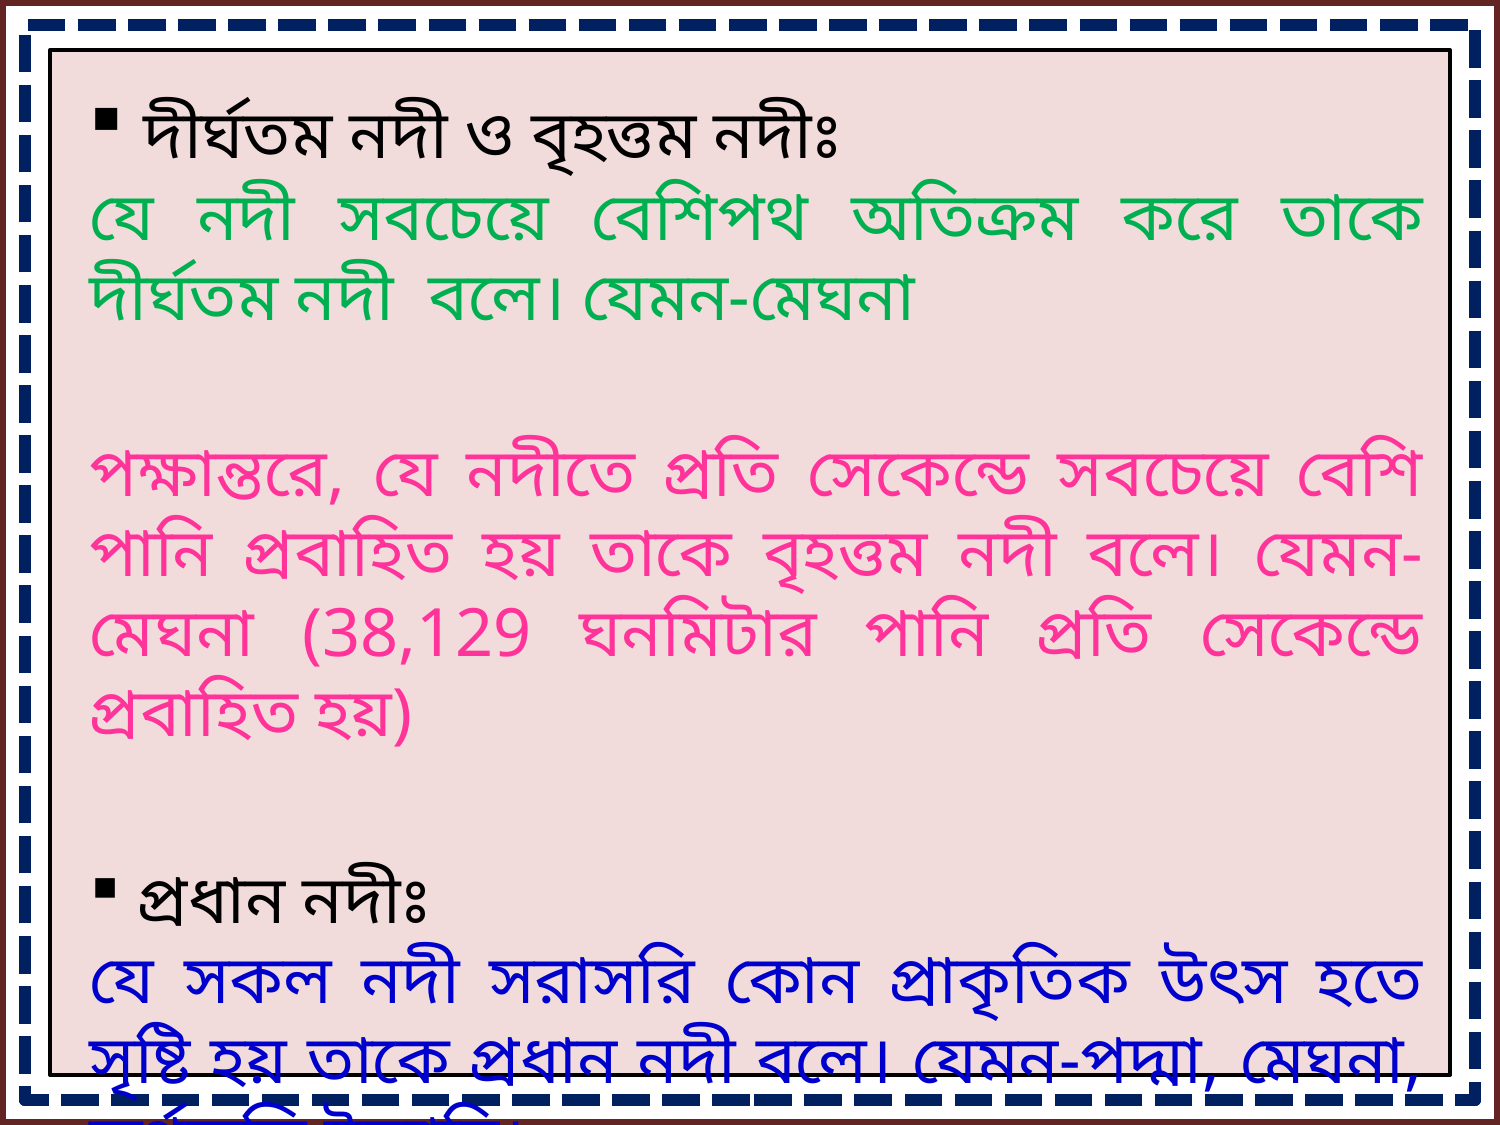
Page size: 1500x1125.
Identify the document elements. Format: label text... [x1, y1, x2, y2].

text_box দীর্ঘতম নদী ও বৃহত্তম নদীঃ যে নদী সবচেয়ে বেশিপথ অতিক্রম করে তাকে দীর্ঘতম নদী বলে। যেমন-মেঘনা পক্ষান্তরে, যে নদীতে প্রতি সেকেন্ডে সবচেয়ে বেশি পানি প্রবাহিত হয় তাকে বৃহত্তম নদী বলে। যেমন-মেঘনা (38,129 ঘনমিটার পানি প্রতি সেকেন্ডে প্রবাহিত হয়) প্রধান নদীঃ যে সকল নদী সরাসরি কোন প্রাকৃতিক উৎস হতে সৃষ্টি হয় তাকে প্রধান নদী বলে। যেমন-পদ্মা, মেঘনা, কর্ণফুলি ইত্যাদি। [74, 76, 1438, 1125]
